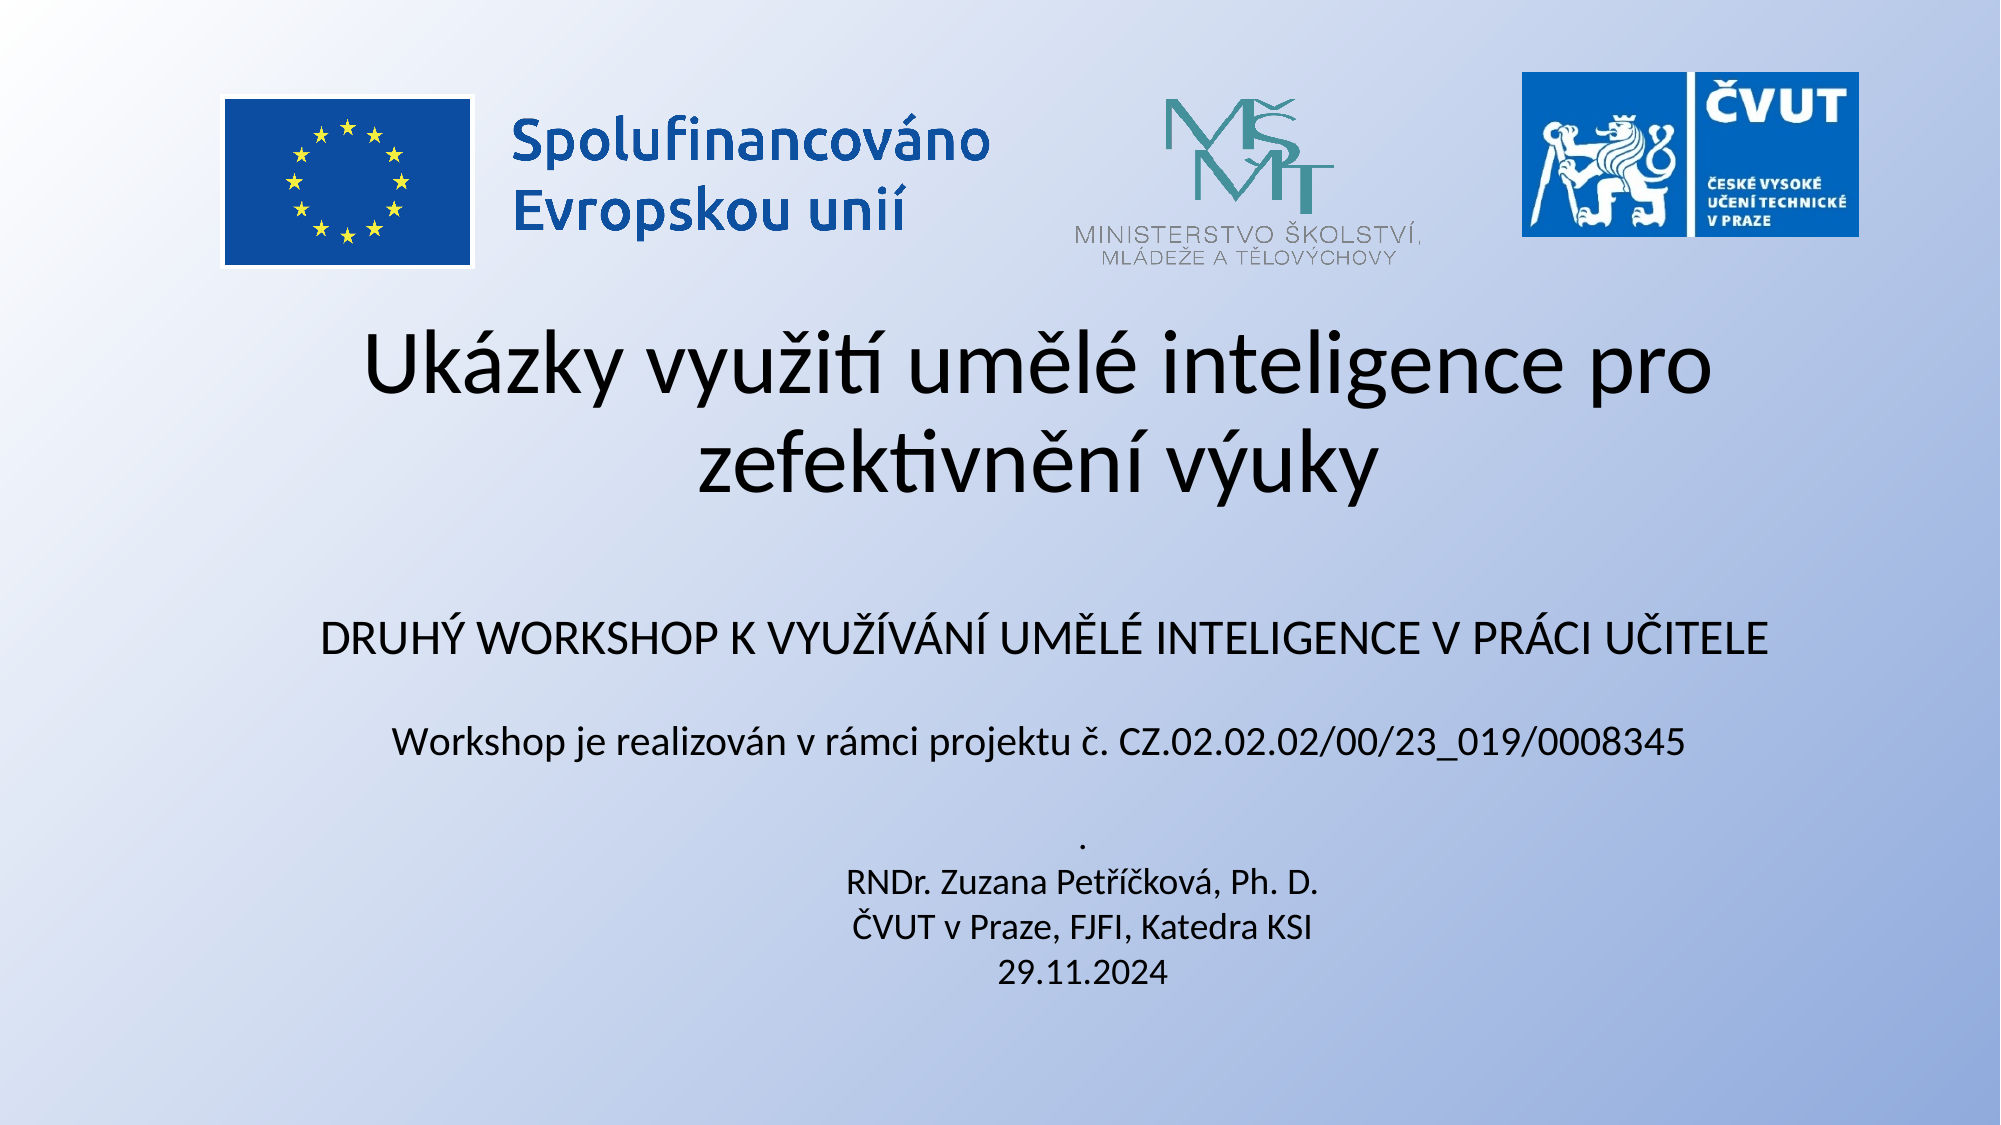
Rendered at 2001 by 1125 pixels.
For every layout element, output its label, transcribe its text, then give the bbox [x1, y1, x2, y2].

picture [220, 94, 1420, 269]
title Ukázky využití umělé inteligence pro zefektivnění výuky DRUHÝ workshop k využívání umělé inteligence v práci učitele Workshop je realizován v rámci projektu č. CZ.02.02.02/00/23_019/0008345 [220, 296, 1859, 843]
picture [1522, 72, 1859, 237]
text_box . RNDr. Zuzana Petříčková, Ph. D. ČVUT v Praze, FJFI, Katedra KSI 29.11.2024 [721, 804, 1445, 1045]
